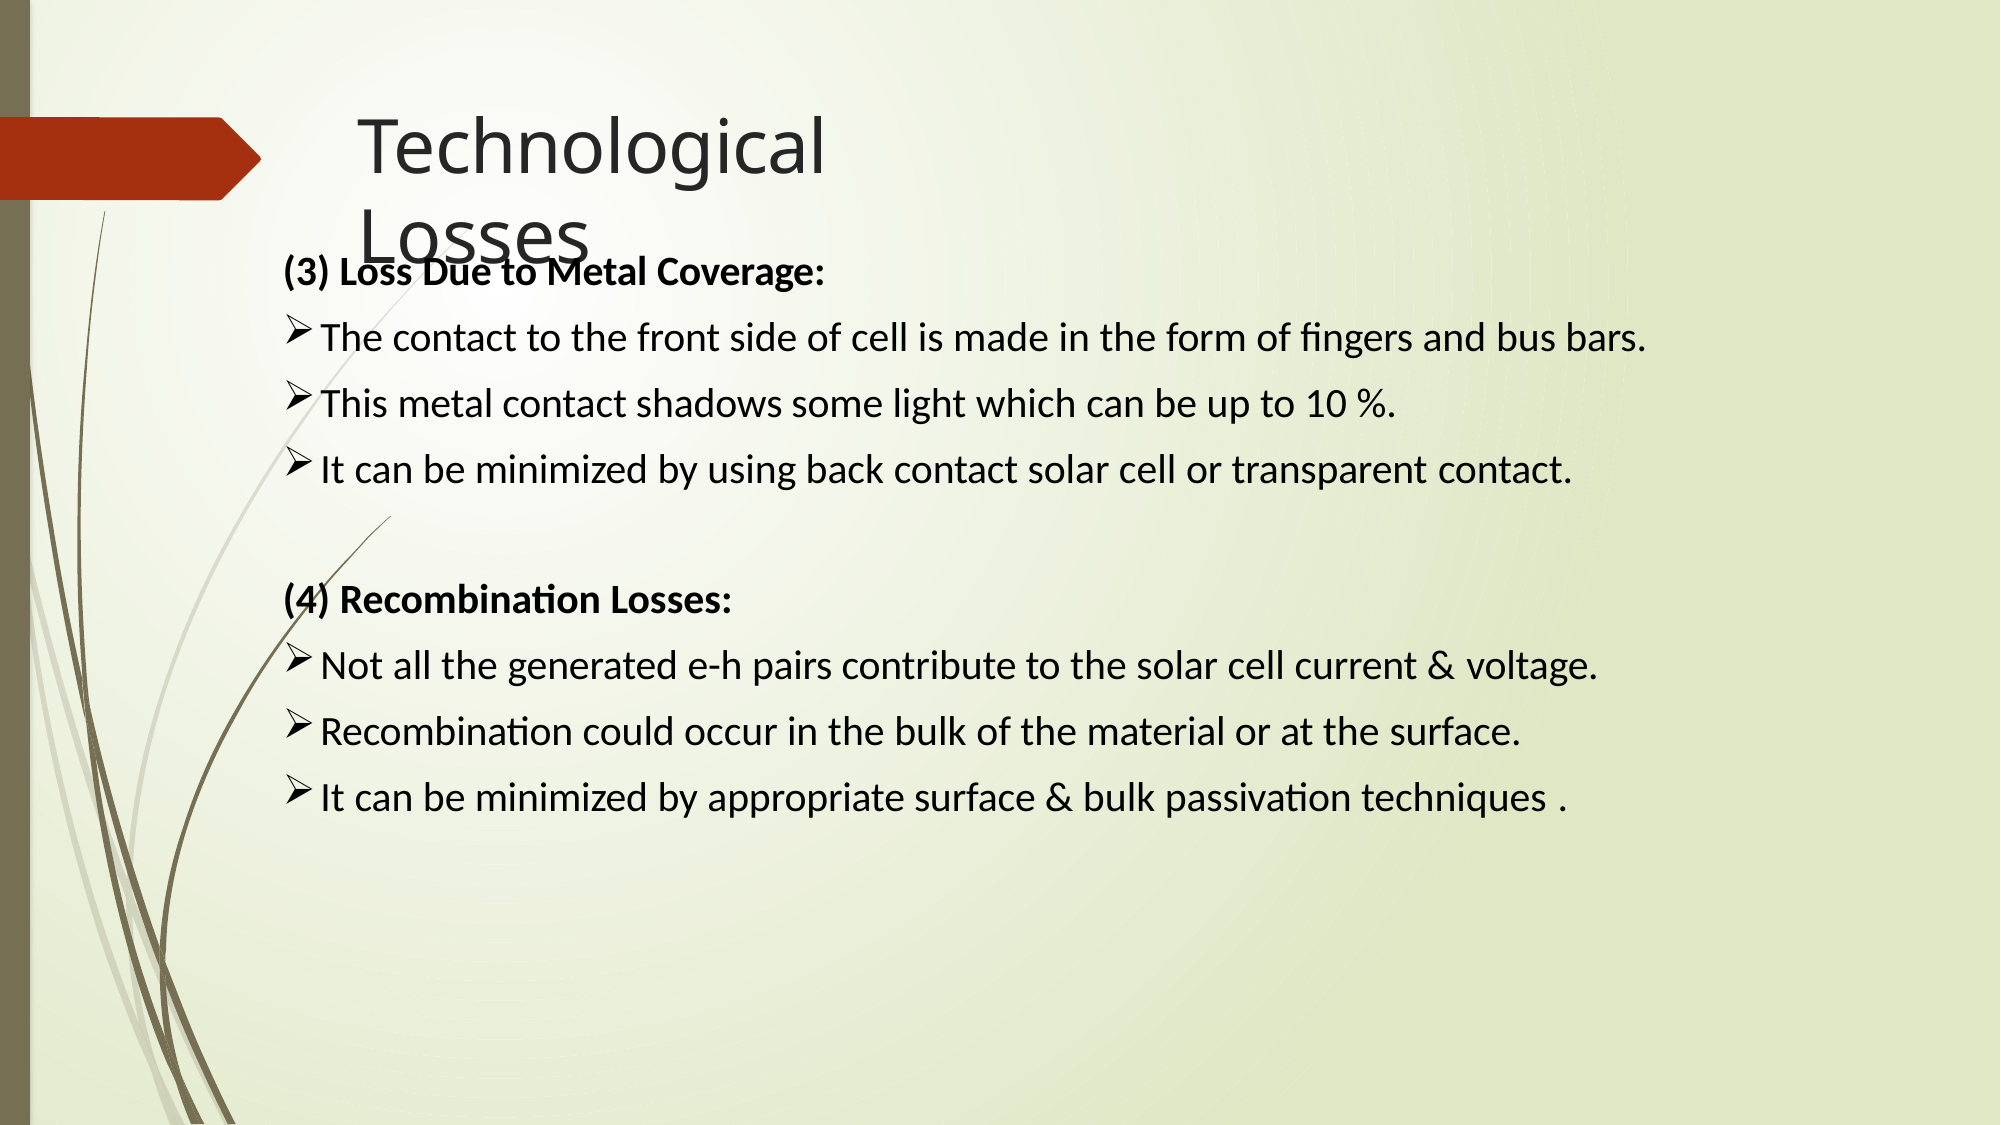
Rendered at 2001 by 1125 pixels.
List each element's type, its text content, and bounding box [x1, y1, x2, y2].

text_box (3) Loss Due to Metal Coverage: The contact to the front side of cell is made in the form of fingers and bus bars. This metal contact shadows some light which can be up to 10 %. It can be minimized by using back contact solar cell or transparent contact. (4) Recombination Losses: Not all the generated e-h pairs contribute to the solar cell current & voltage. Recombination could occur in the bulk of the material or at the surface. It can be minimized by appropriate surface & bulk passivation techniques . [280, 226, 1656, 820]
title Technological Losses [355, 96, 1047, 226]
